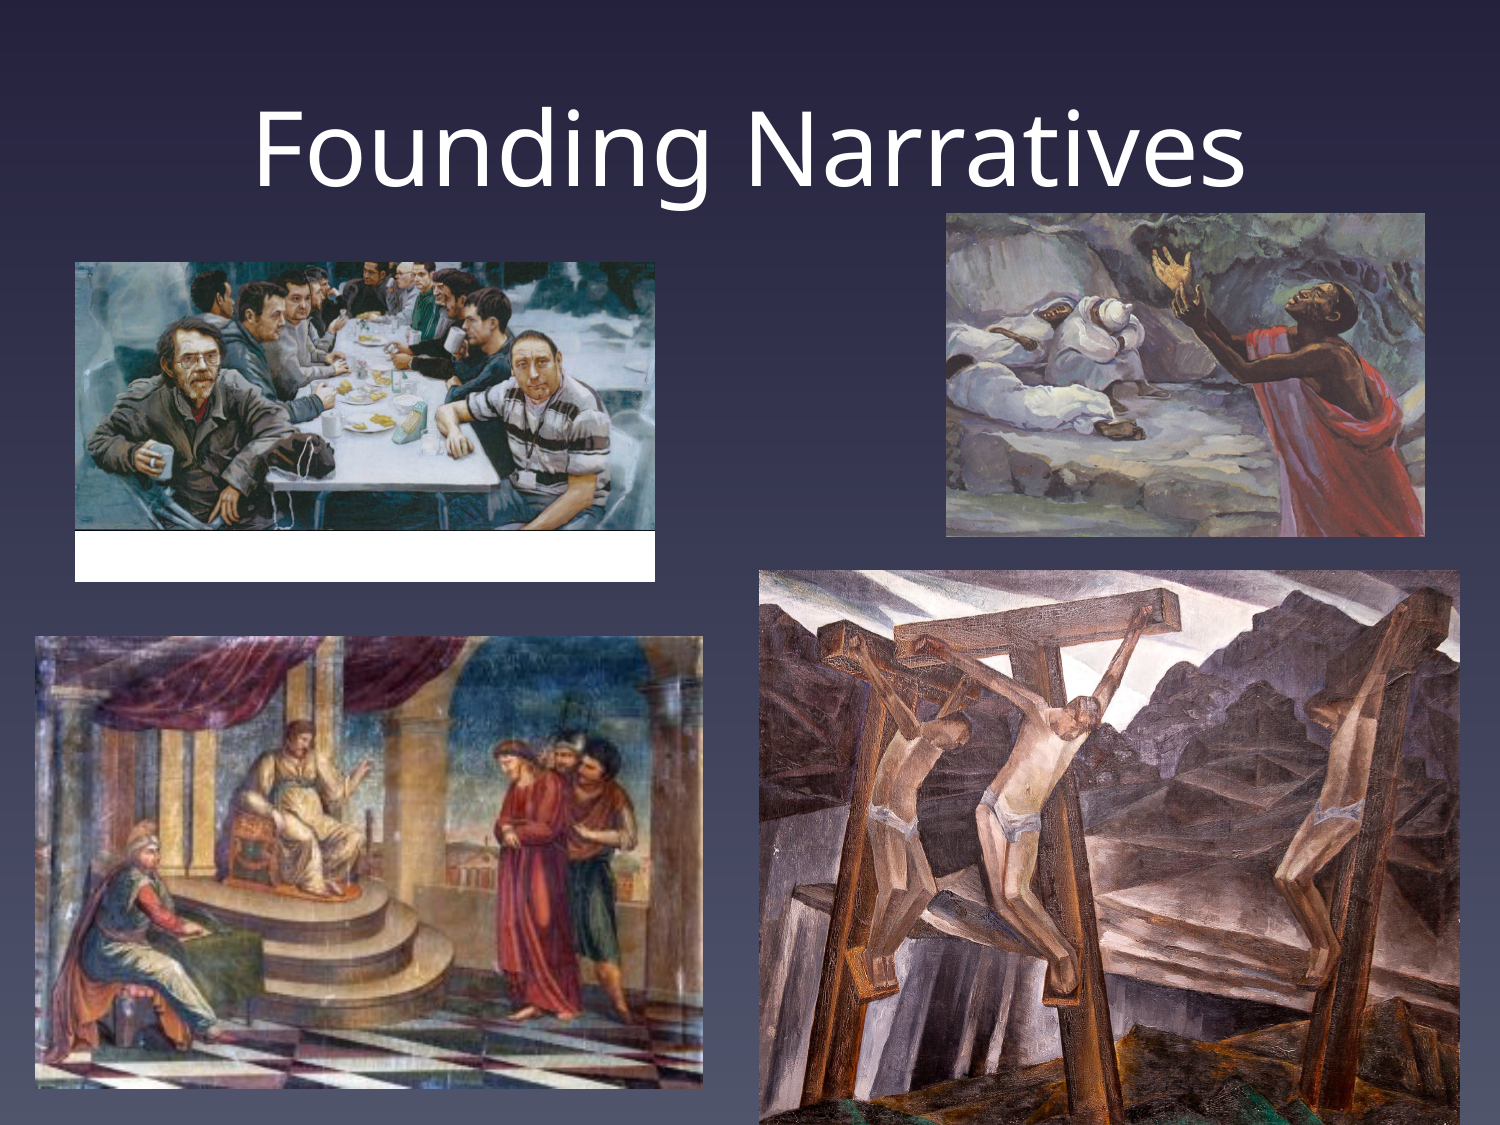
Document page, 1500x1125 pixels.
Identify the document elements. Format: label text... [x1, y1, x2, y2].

picture [35, 636, 703, 1089]
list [74, 262, 656, 582]
picture [946, 212, 1426, 538]
picture [759, 570, 1460, 1125]
title Founding Narratives [75, 75, 1425, 263]
